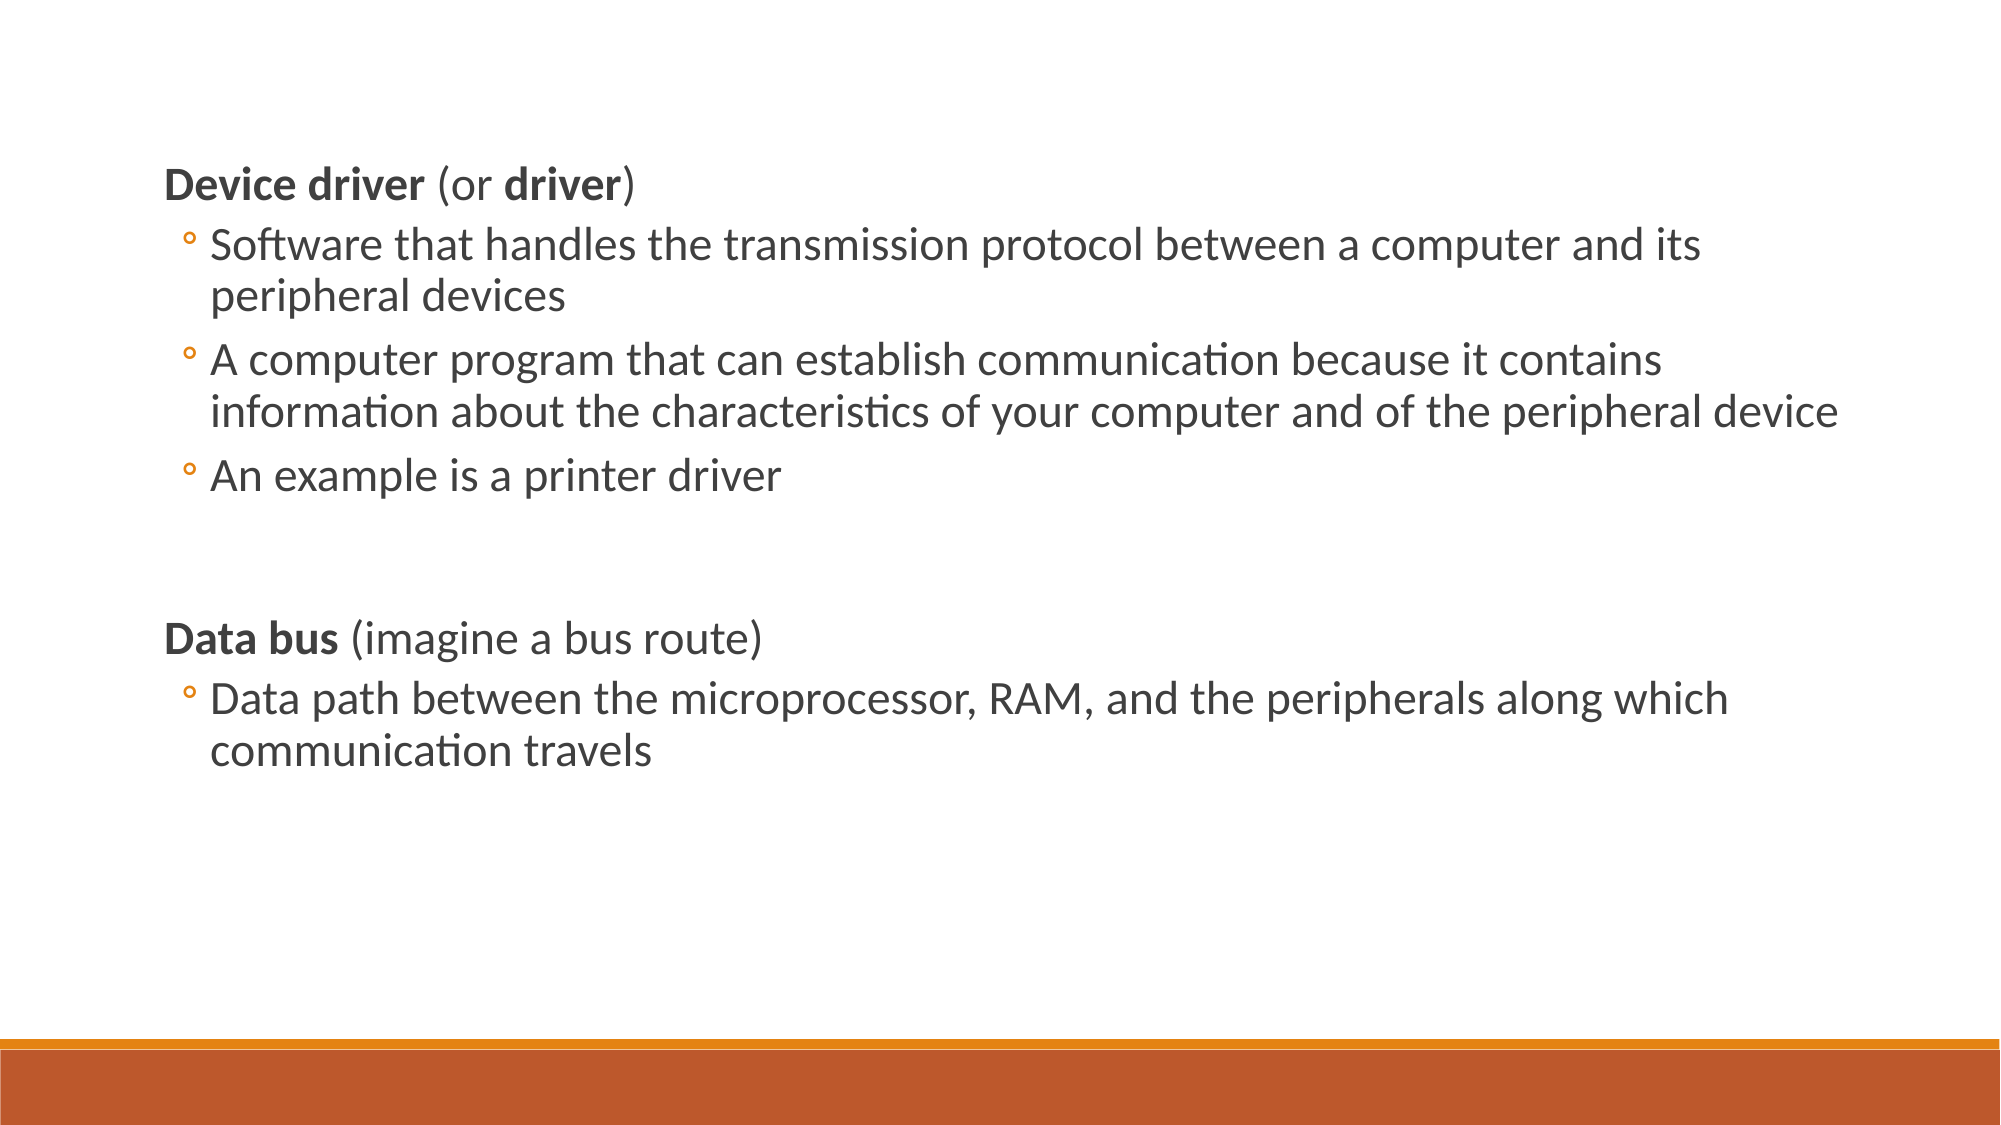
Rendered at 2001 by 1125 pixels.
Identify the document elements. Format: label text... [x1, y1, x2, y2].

text_box Device driver (or driver) Software that handles the transmission protocol between a computer and its peripheral devices A computer program that can establish communication because it contains information about the characteristics of your computer and of the peripheral device An example is a printer driver Data bus (imagine a bus route) Data path between the microprocessor, RAM, and the peripherals along which communication travels [135, 151, 1858, 831]
